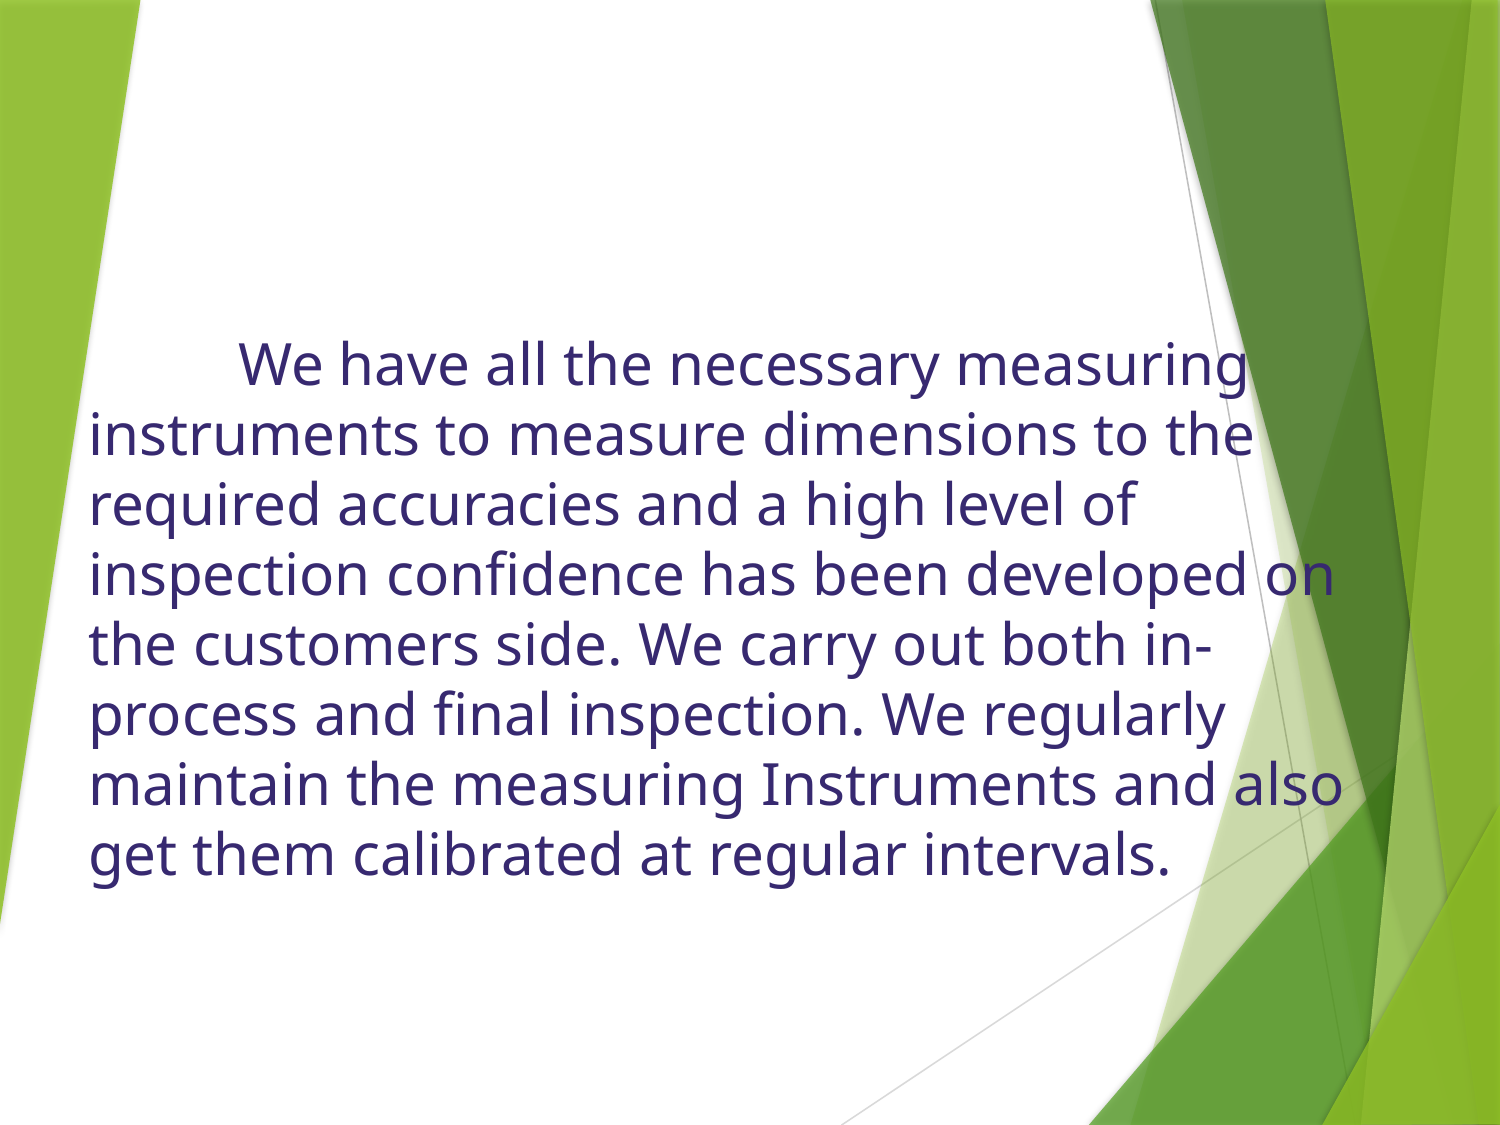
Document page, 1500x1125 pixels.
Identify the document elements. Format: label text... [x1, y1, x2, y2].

subtitle We have all the necessary measuring instruments to measure dimensions to the required accuracies and a high level of inspection confidence has been developed on the customers side. We carry out both in-process and final inspection. We regularly maintain the measuring Instruments and also get them calibrated at regular intervals. [88, 75, 1372, 975]
